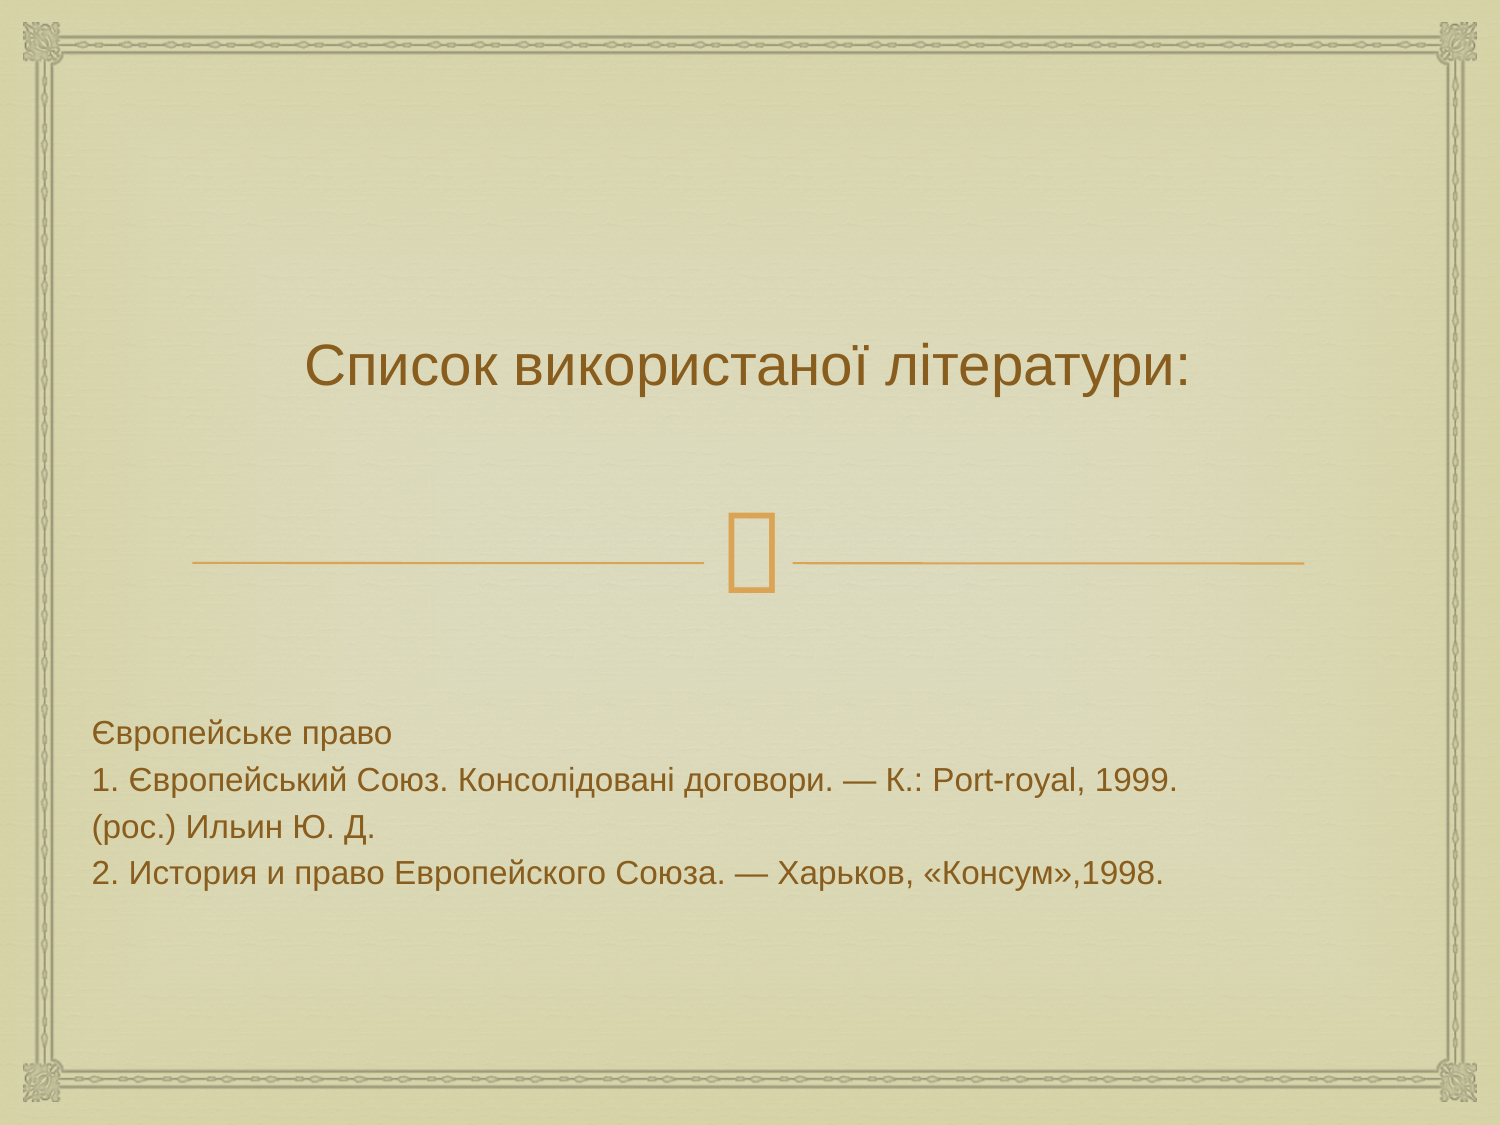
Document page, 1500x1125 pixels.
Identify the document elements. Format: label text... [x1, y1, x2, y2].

picture [0, 0, 1500, 1125]
title Список використаної літератури: [112, 290, 1385, 405]
list Європейське право 1. Європейський Союз. Консолідовані договори. — К.: Port-royal, 1999. (рос.) Ильин Ю. Д. 2. История и право Европейского Союза. — Харьков, «Консум»,1998. [76, 704, 1436, 951]
